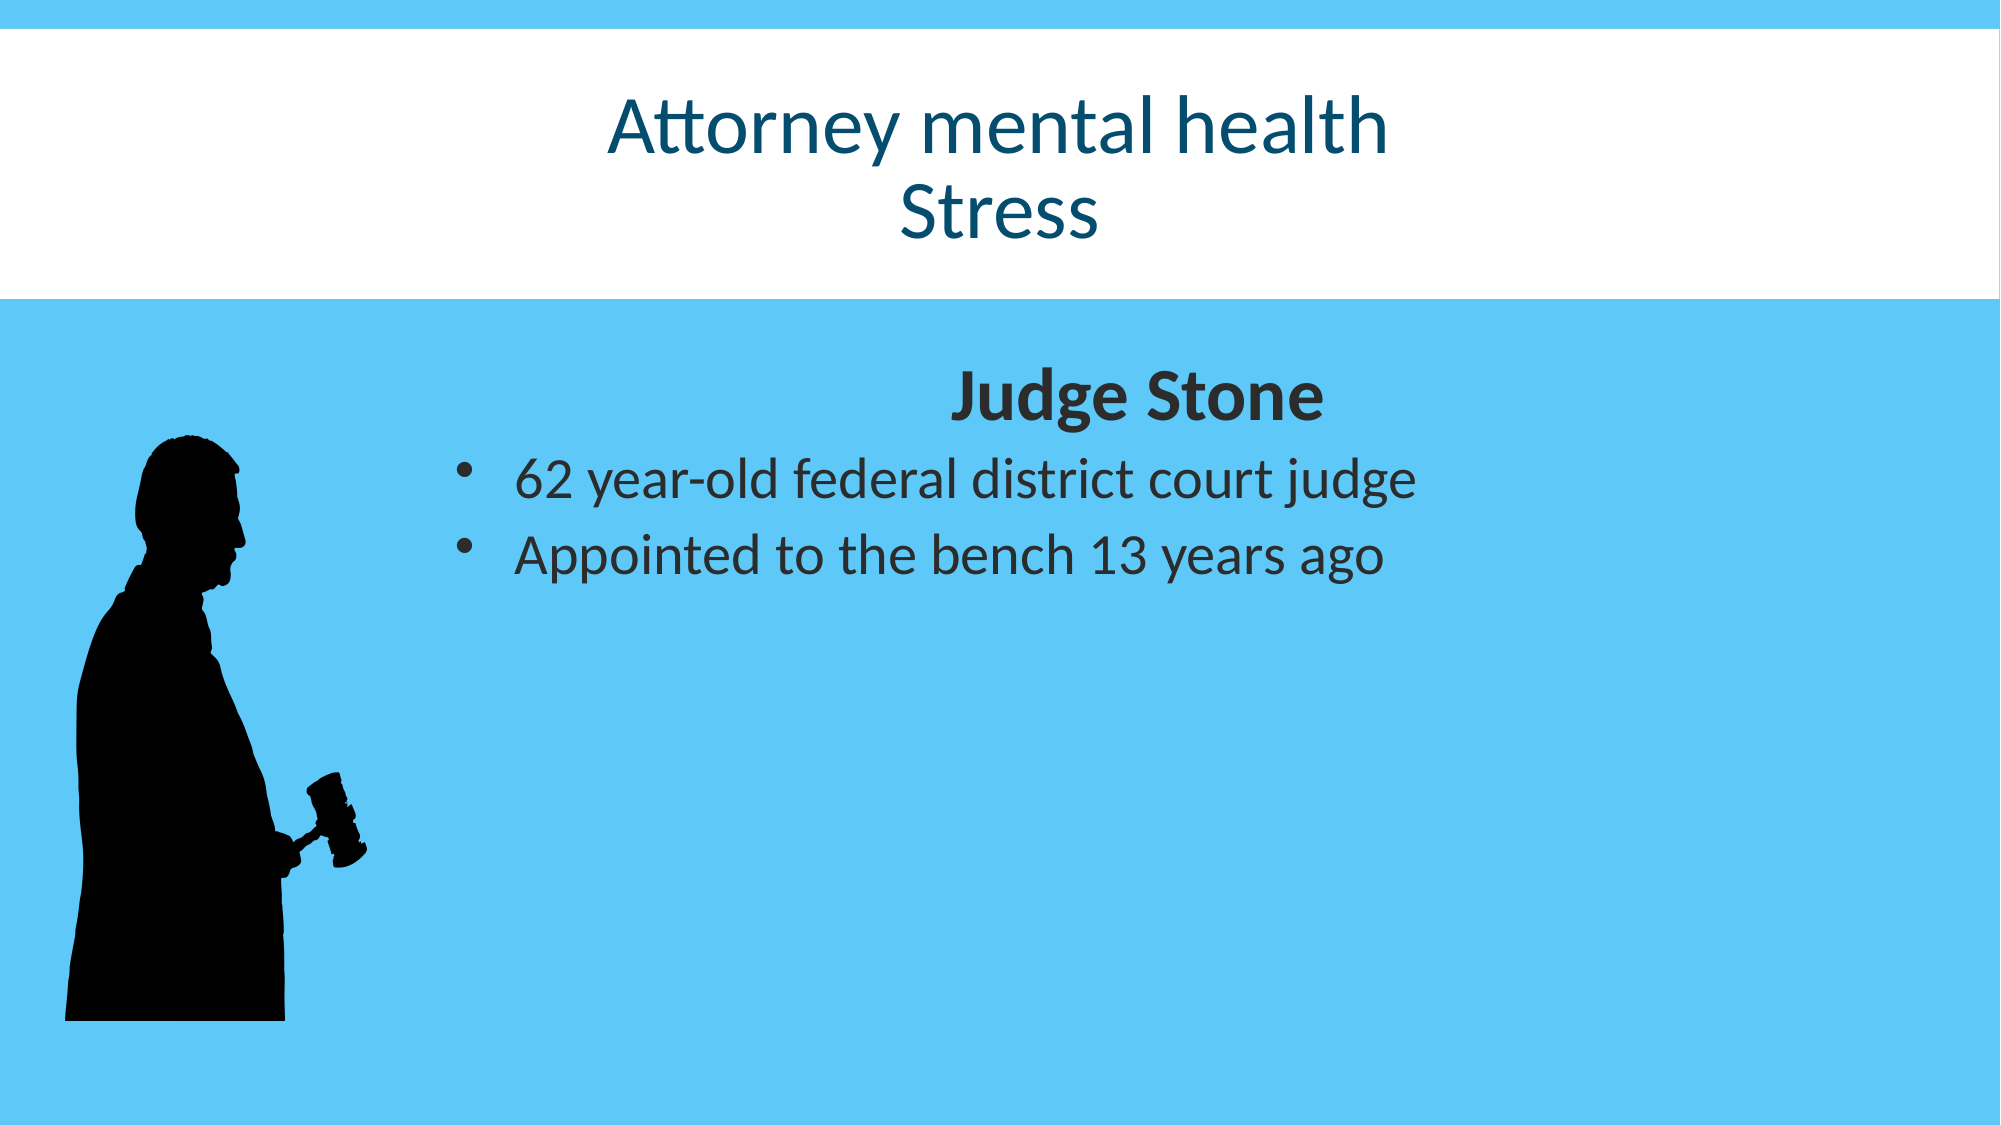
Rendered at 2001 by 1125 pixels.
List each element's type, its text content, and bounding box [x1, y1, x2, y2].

title Attorney mental health Stress [197, 46, 1803, 295]
picture [64, 435, 367, 1021]
list Judge Stone 62 year-old federal district court judge Appointed to the bench 13 years ago [379, 347, 1837, 652]
